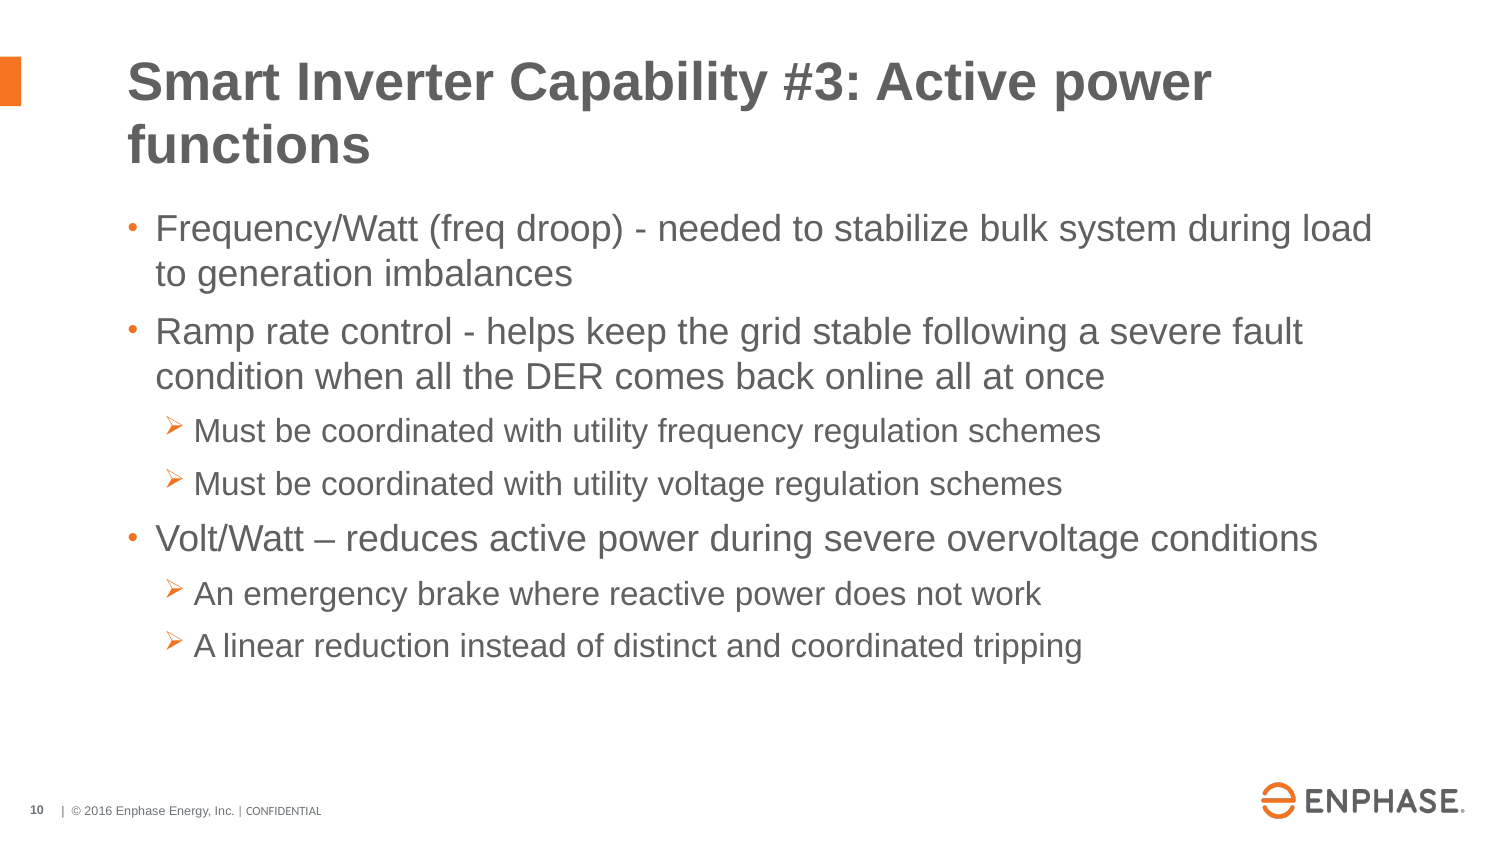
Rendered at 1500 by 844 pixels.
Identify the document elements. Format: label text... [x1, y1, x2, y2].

picture [1250, 771, 1475, 829]
list Frequency/Watt (freq droop) - needed to stabilize bulk system during load to generation imbalances Ramp rate control - helps keep the grid stable following a severe fault condition when all the DER comes back online all at once Must be coordinated with utility frequency regulation schemes Must be coordinated with utility voltage regulation schemes Volt/Watt – reduces active power during severe overvoltage conditions An emergency brake where reactive power does not work A linear reduction instead of distinct and coordinated tripping [112, 196, 1418, 785]
title Smart Inverter Capability #3: Active power functions [112, 49, 1418, 152]
